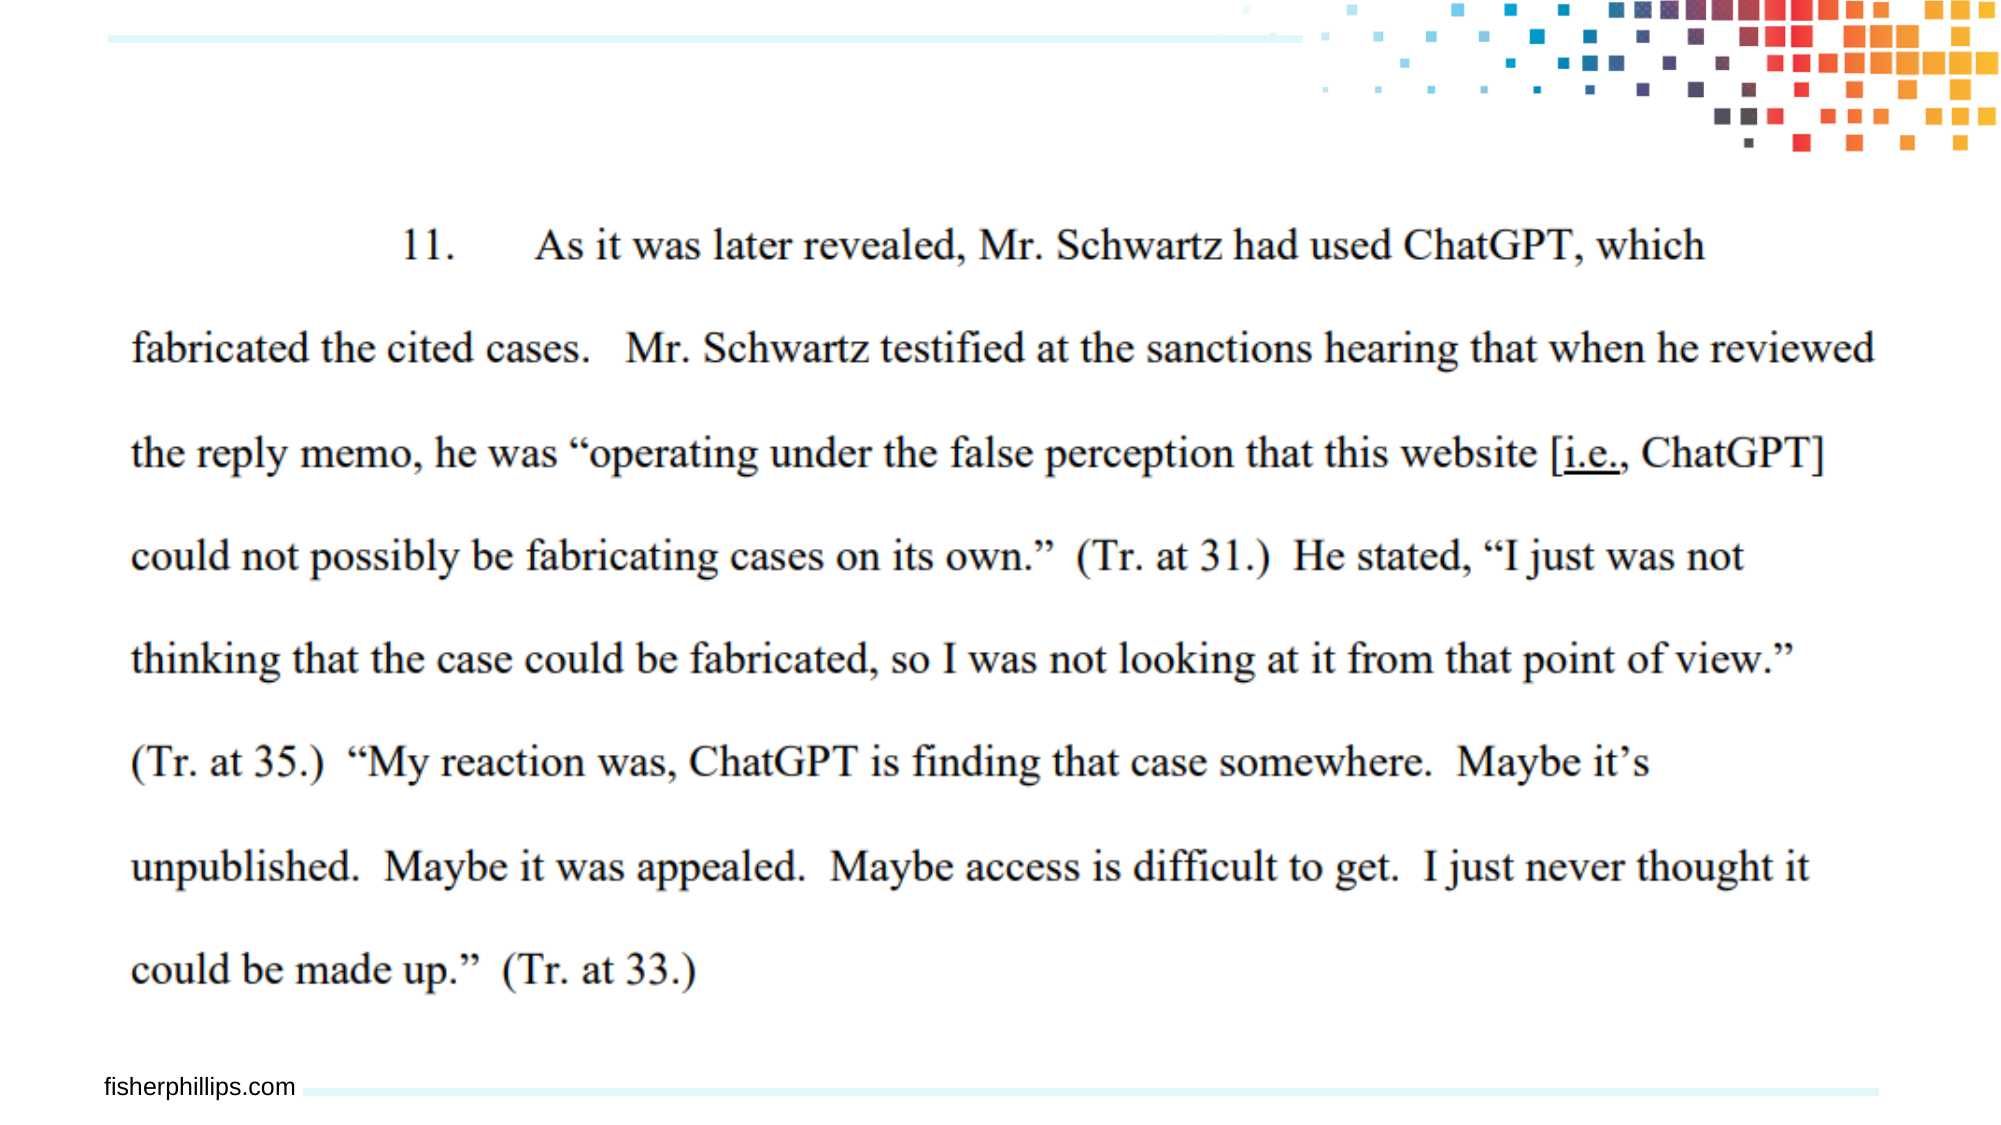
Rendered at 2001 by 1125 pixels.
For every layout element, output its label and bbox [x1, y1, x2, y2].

picture [445, 0, 2000, 158]
picture [75, 198, 1925, 1016]
